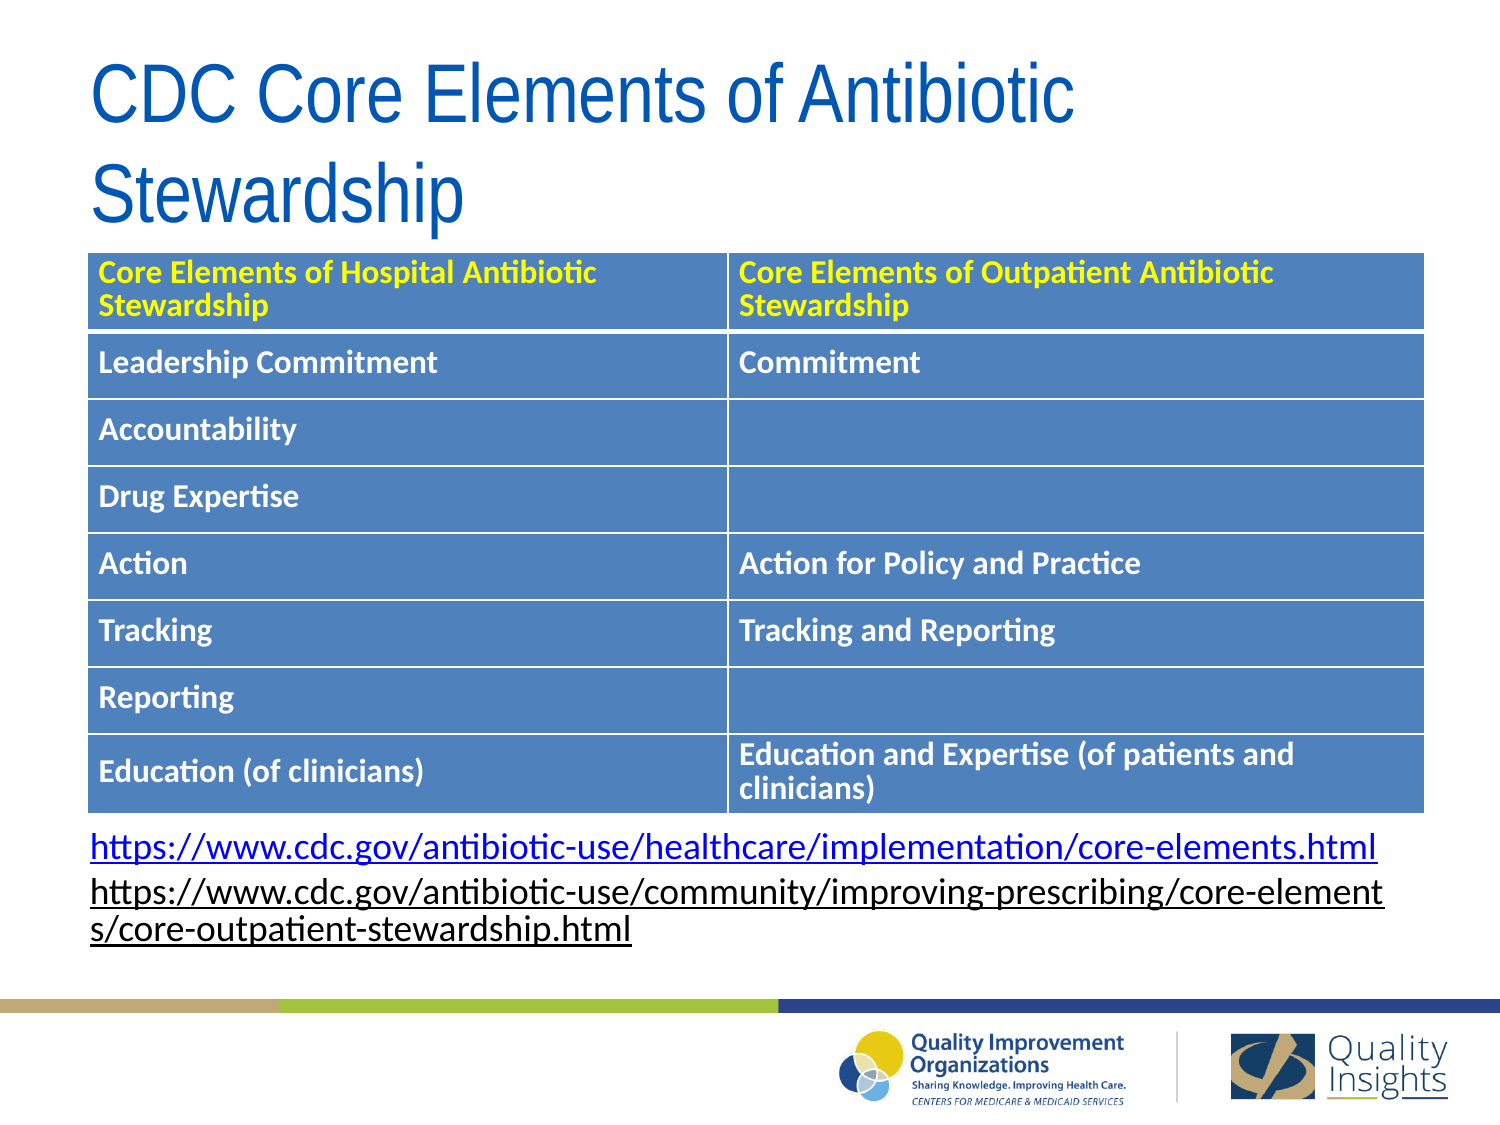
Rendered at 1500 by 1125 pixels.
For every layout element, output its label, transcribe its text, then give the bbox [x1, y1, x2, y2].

table_header Core Elements of Outpatient Antibiotic Stewardship [729, 253, 1424, 329]
text_box https://www.cdc.gov/antibiotic-use/healthcare/implementation/core-elements.html https://www.cdc.gov/antibiotic-use/community/improving-prescribing/core-elements/core-outpatient-stewardship.html [74, 814, 1413, 965]
table_cell Accountability [88, 400, 727, 465]
table_cell Tracking and Reporting [729, 601, 1424, 666]
table_cell Commitment [729, 334, 1424, 398]
table_cell Action for Policy and Practice [729, 534, 1424, 599]
table_cell Education and Expertise (of patients and clinicians) [729, 735, 1424, 813]
table_cell Tracking [88, 601, 727, 666]
table_cell Reporting [88, 668, 727, 733]
table_cell Drug Expertise [88, 467, 727, 532]
table_cell [729, 400, 1424, 465]
table_cell Action [88, 534, 727, 599]
title CDC Core Elements of Antibiotic Stewardship [75, 45, 1425, 233]
table_cell Leadership Commitment [88, 334, 727, 398]
table_cell Education (of clinicians) [88, 735, 727, 813]
picture [837, 1023, 1448, 1115]
table_cell [729, 467, 1424, 532]
table_cell [729, 668, 1424, 733]
picture [0, 999, 1500, 1013]
table_header Core Elements of Hospital Antibiotic Stewardship [88, 253, 727, 329]
